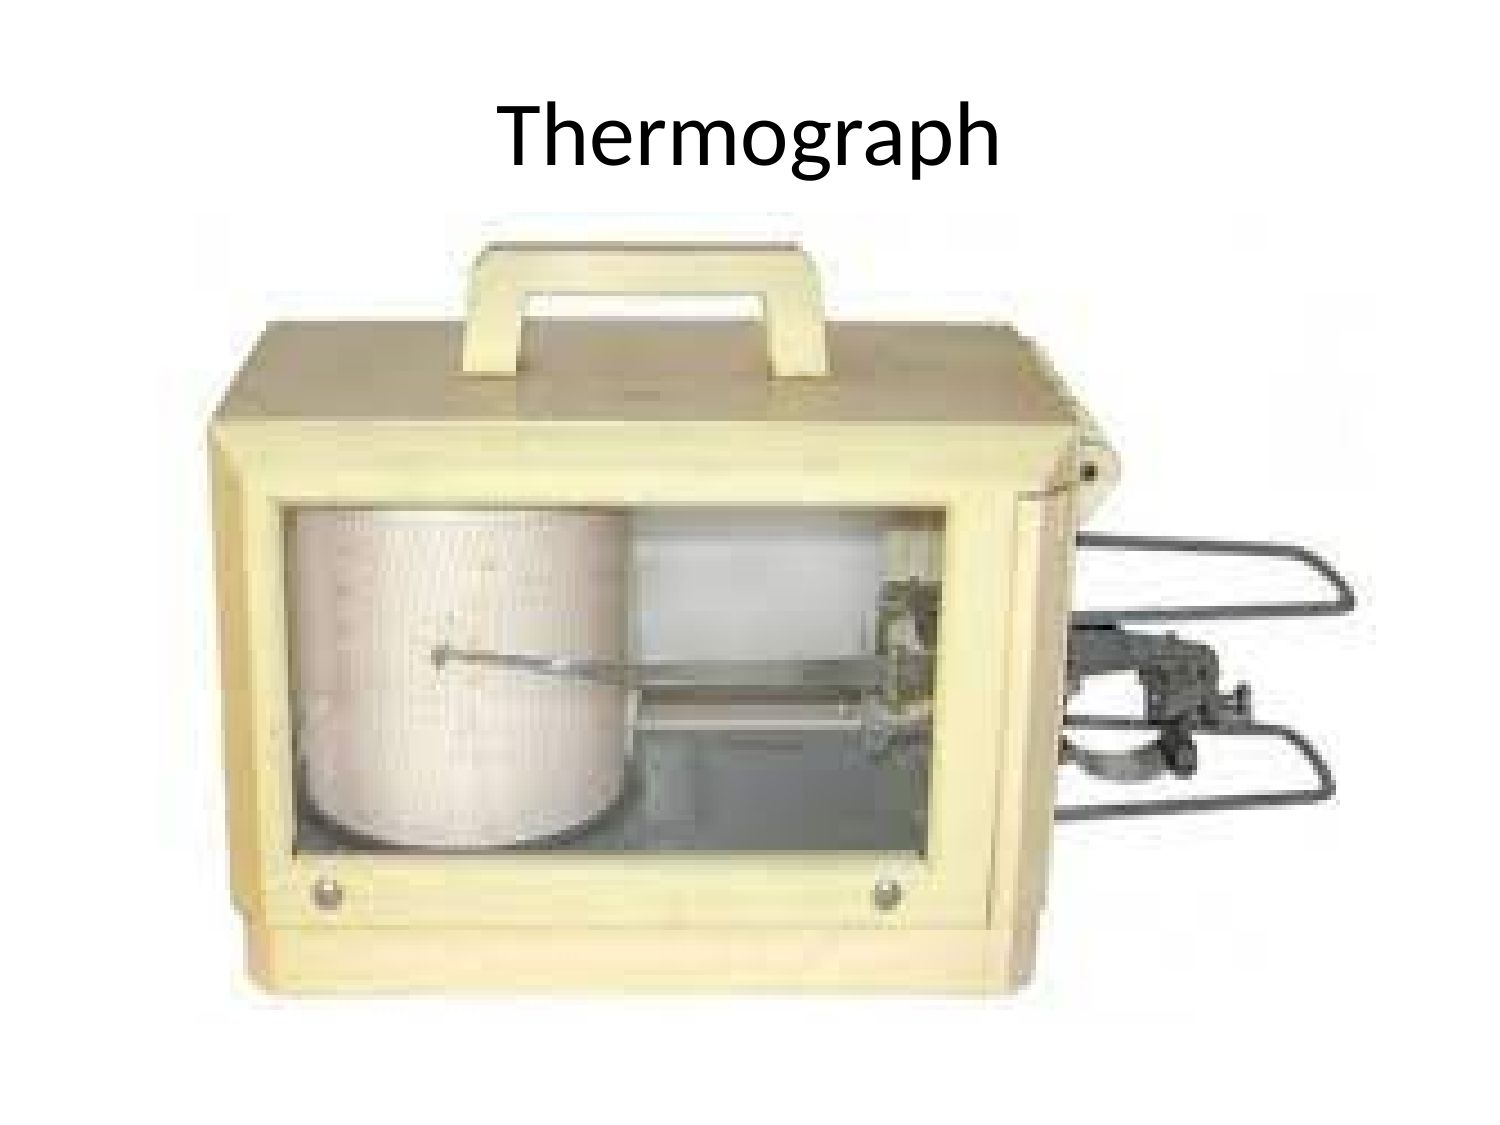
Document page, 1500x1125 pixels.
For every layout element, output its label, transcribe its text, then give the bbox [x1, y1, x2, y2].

title Thermograph [75, 45, 1425, 213]
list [87, 212, 1476, 1026]
